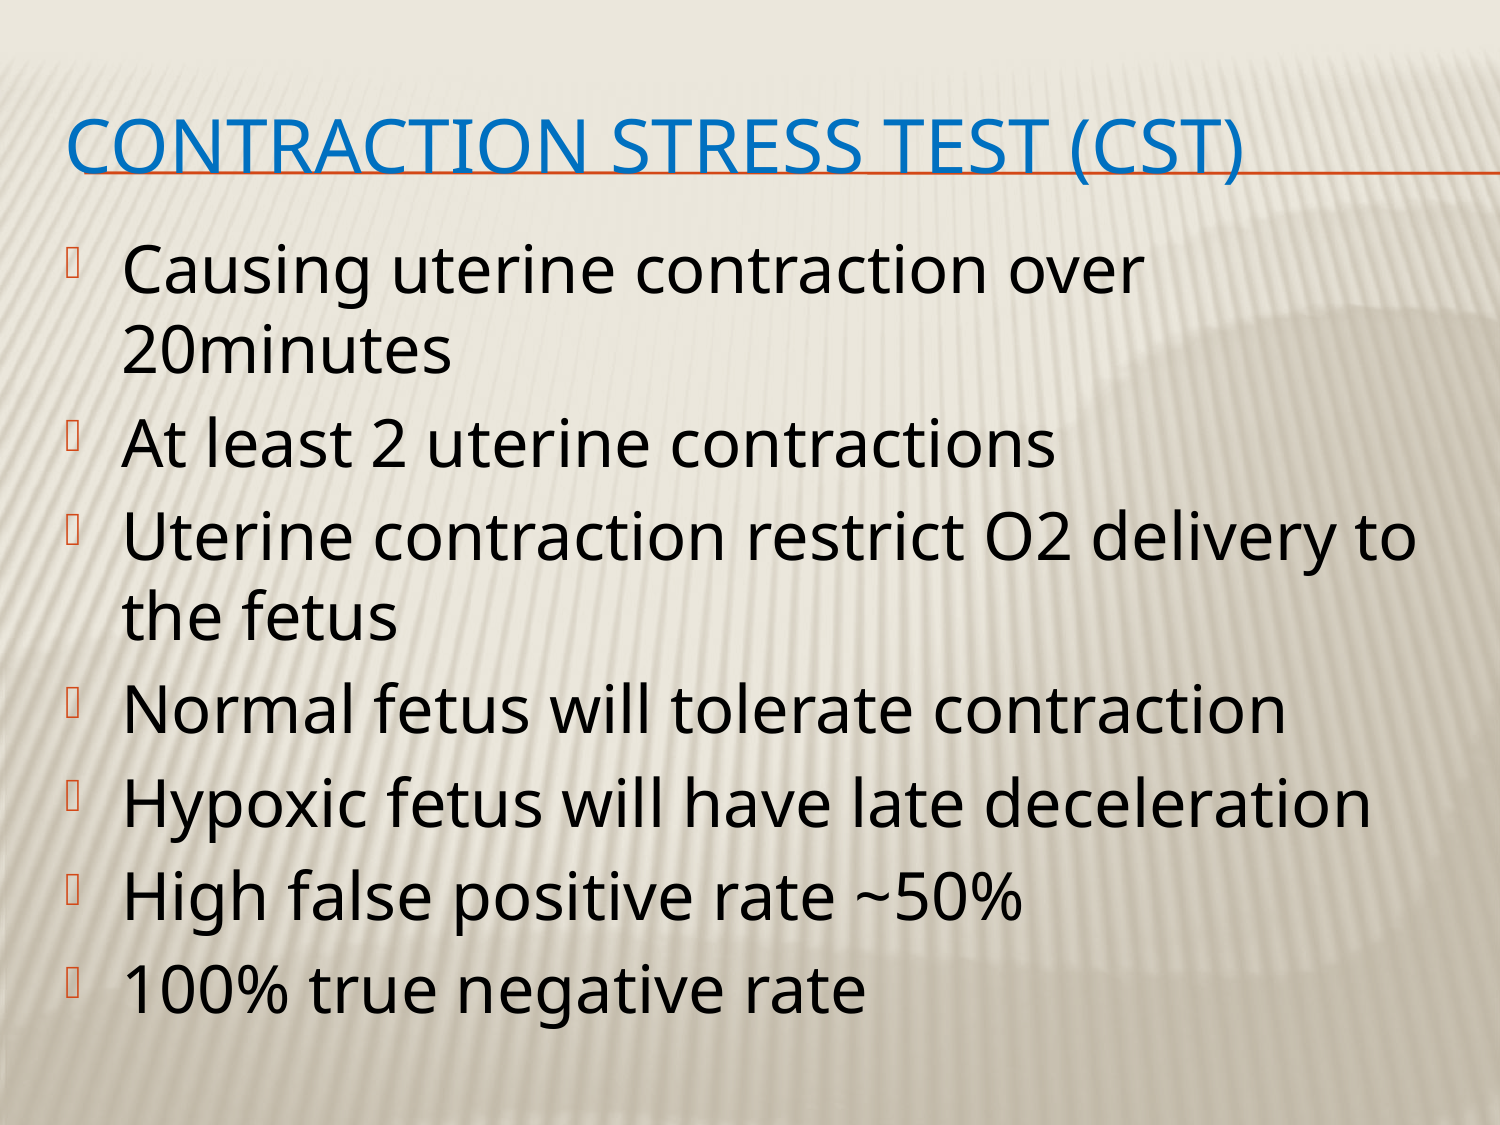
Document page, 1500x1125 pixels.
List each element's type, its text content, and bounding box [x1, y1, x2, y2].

list Causing uterine contraction over 20minutes At least 2 uterine contractions Uterine contraction restrict O2 delivery to the fetus Normal fetus will tolerate contraction Hypoxic fetus will have late deceleration High false positive rate ~50% 100% true negative rate [50, 219, 1475, 998]
title Contraction stress test (CST) [50, 75, 1475, 213]
